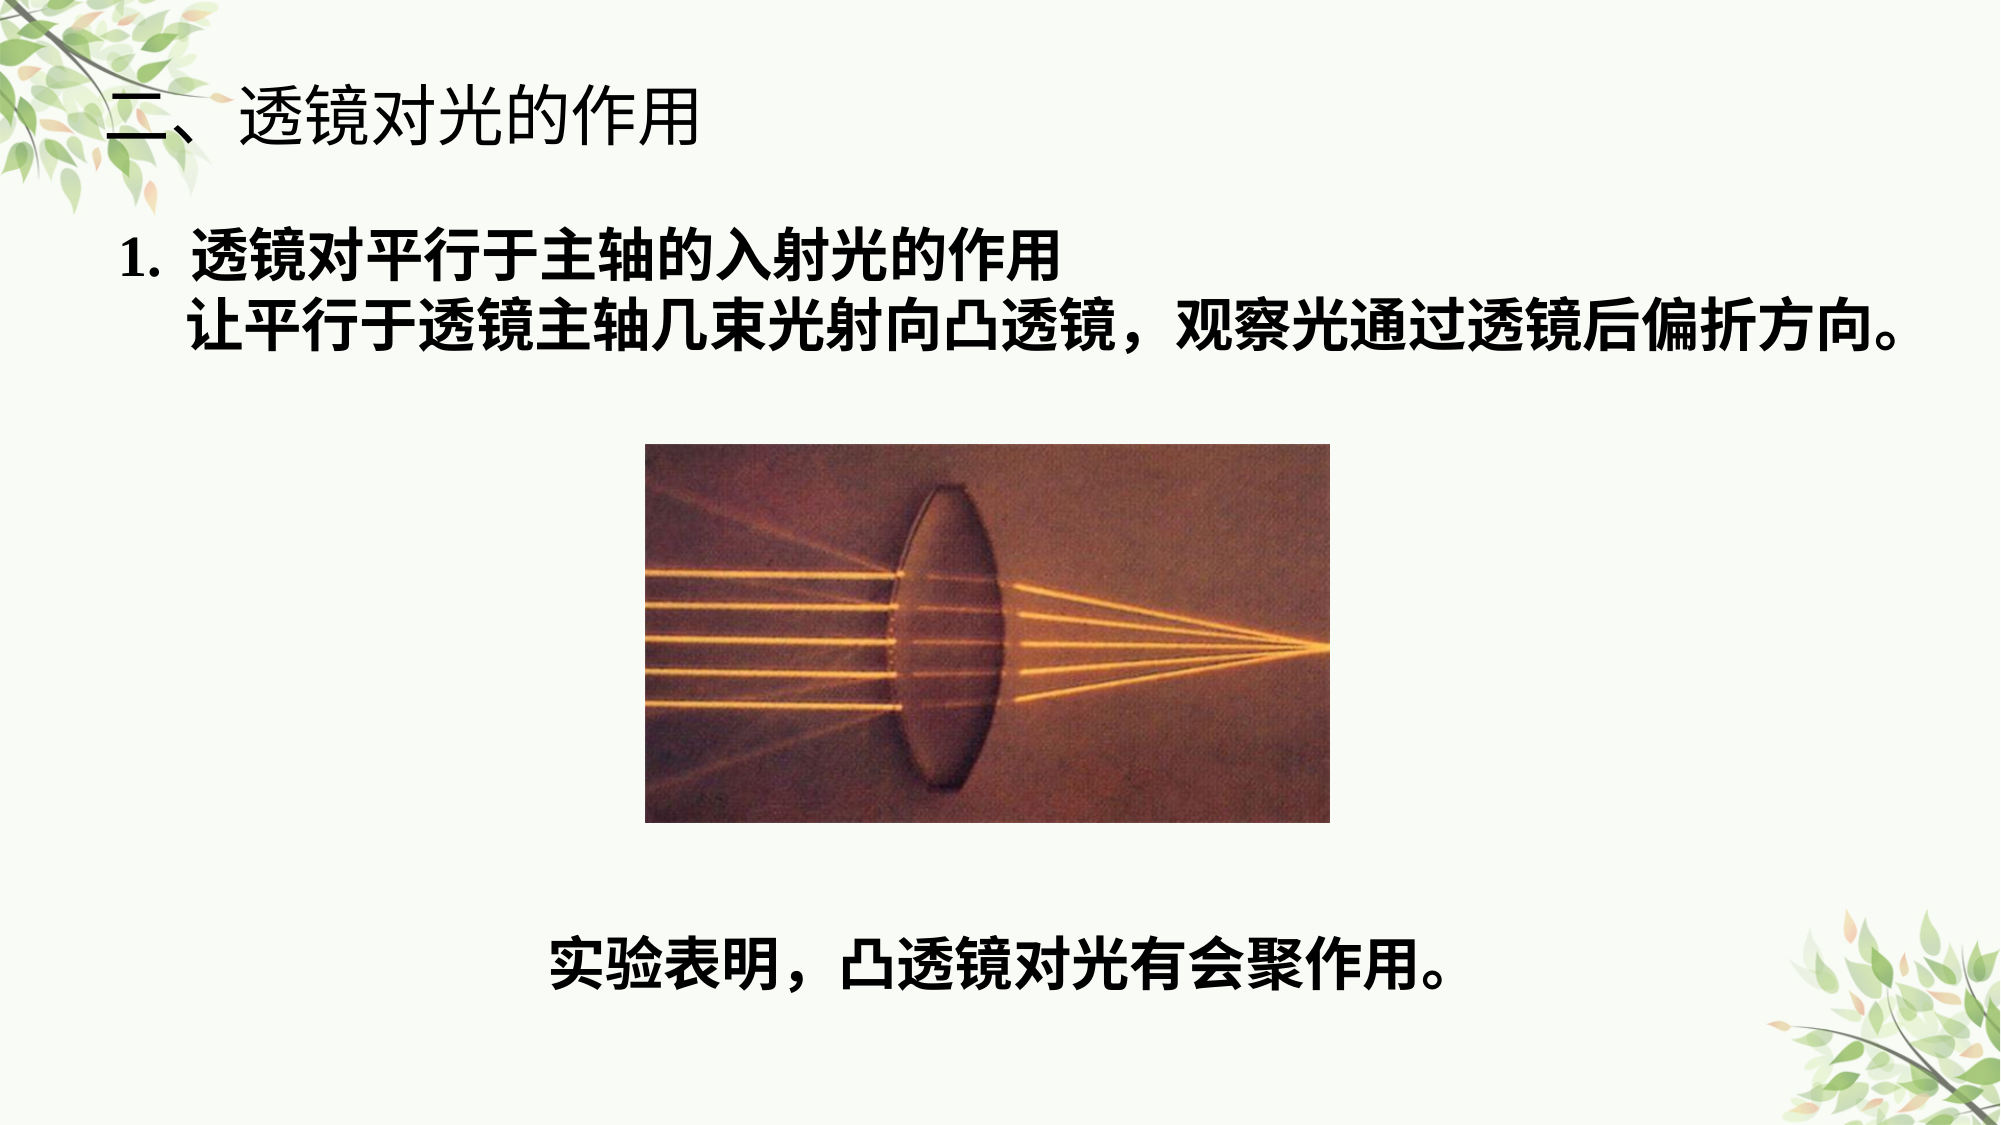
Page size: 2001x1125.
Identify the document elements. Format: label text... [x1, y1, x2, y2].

text_box 二、透镜对光的作用 [54, 66, 754, 161]
picture [0, 0, 2001, 1125]
text_box 1. 透镜对平行于主轴的入射光的作用 让平行于透镜主轴几束光射向凸透镜，观察光通过透镜后偏折方向。 [97, 208, 1946, 368]
text_box 实验表明，凸透镜对光有会聚作用。 [527, 917, 1473, 1007]
